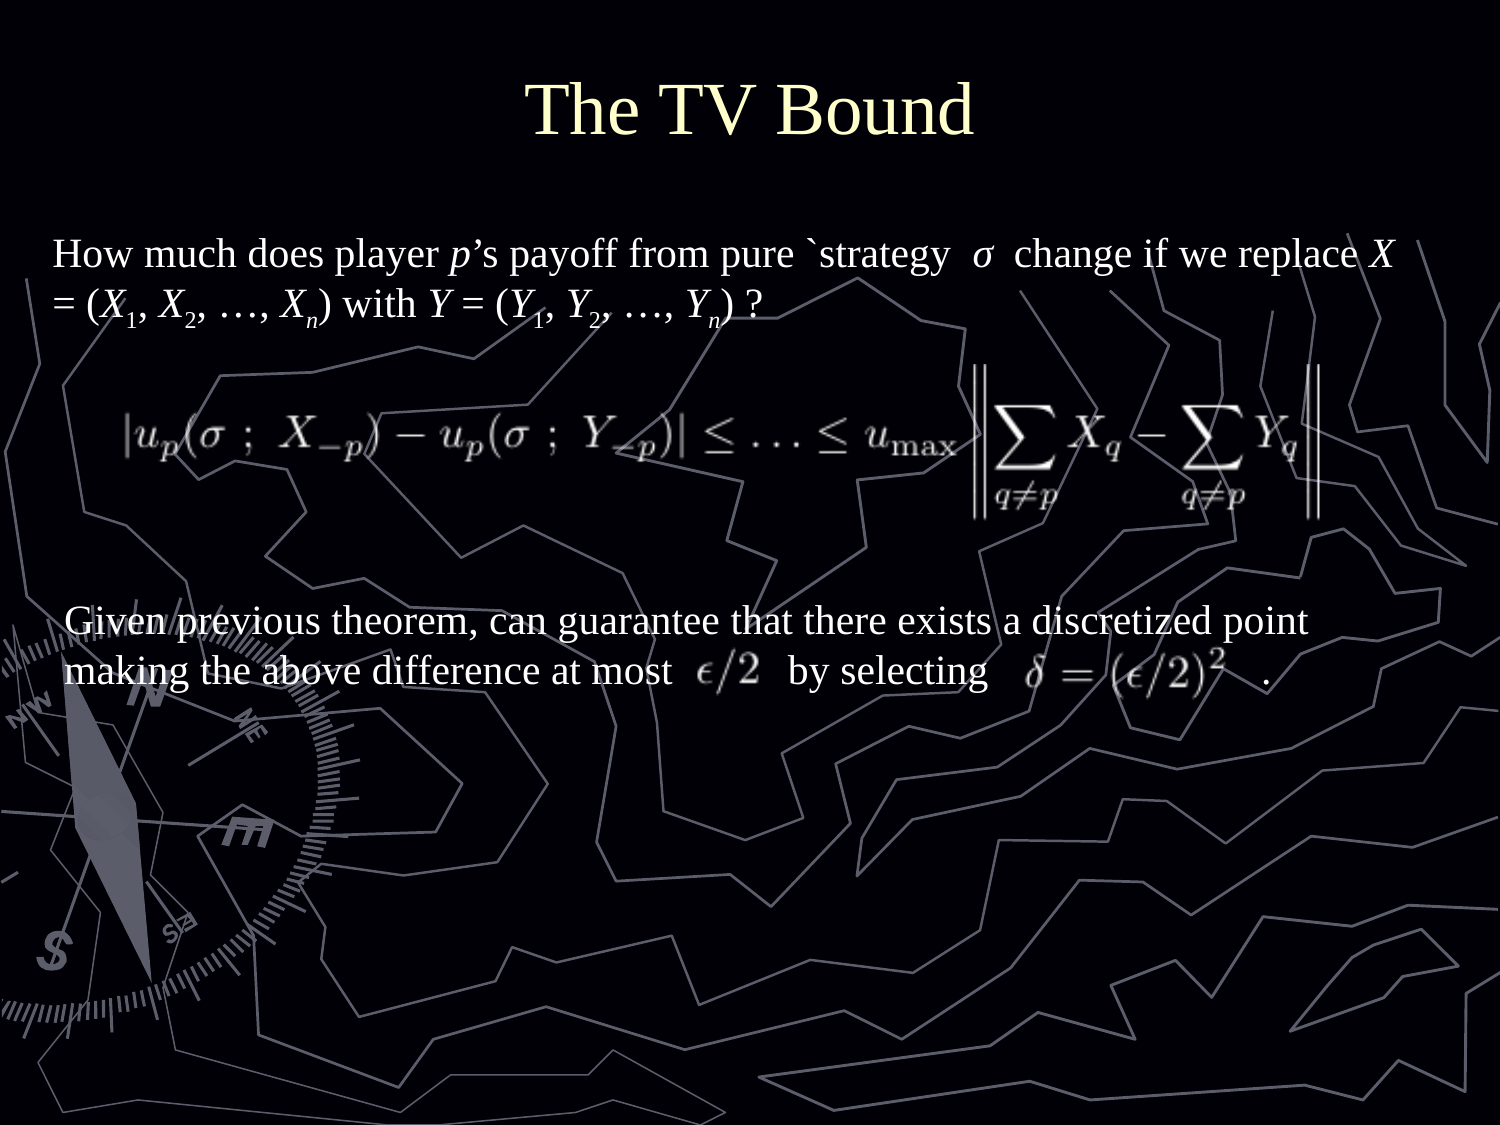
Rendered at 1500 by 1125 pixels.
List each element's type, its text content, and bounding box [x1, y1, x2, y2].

title The TV Bound [49, 10, 1451, 199]
text_box How much does player p’s payoff from pure `strategy σ change if we replace X = (X1, X2, …, Xn) with Y = (Y1, Y2, …, Yn) ? [37, 218, 1439, 341]
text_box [49, 585, 1345, 744]
picture [84, 364, 1346, 553]
